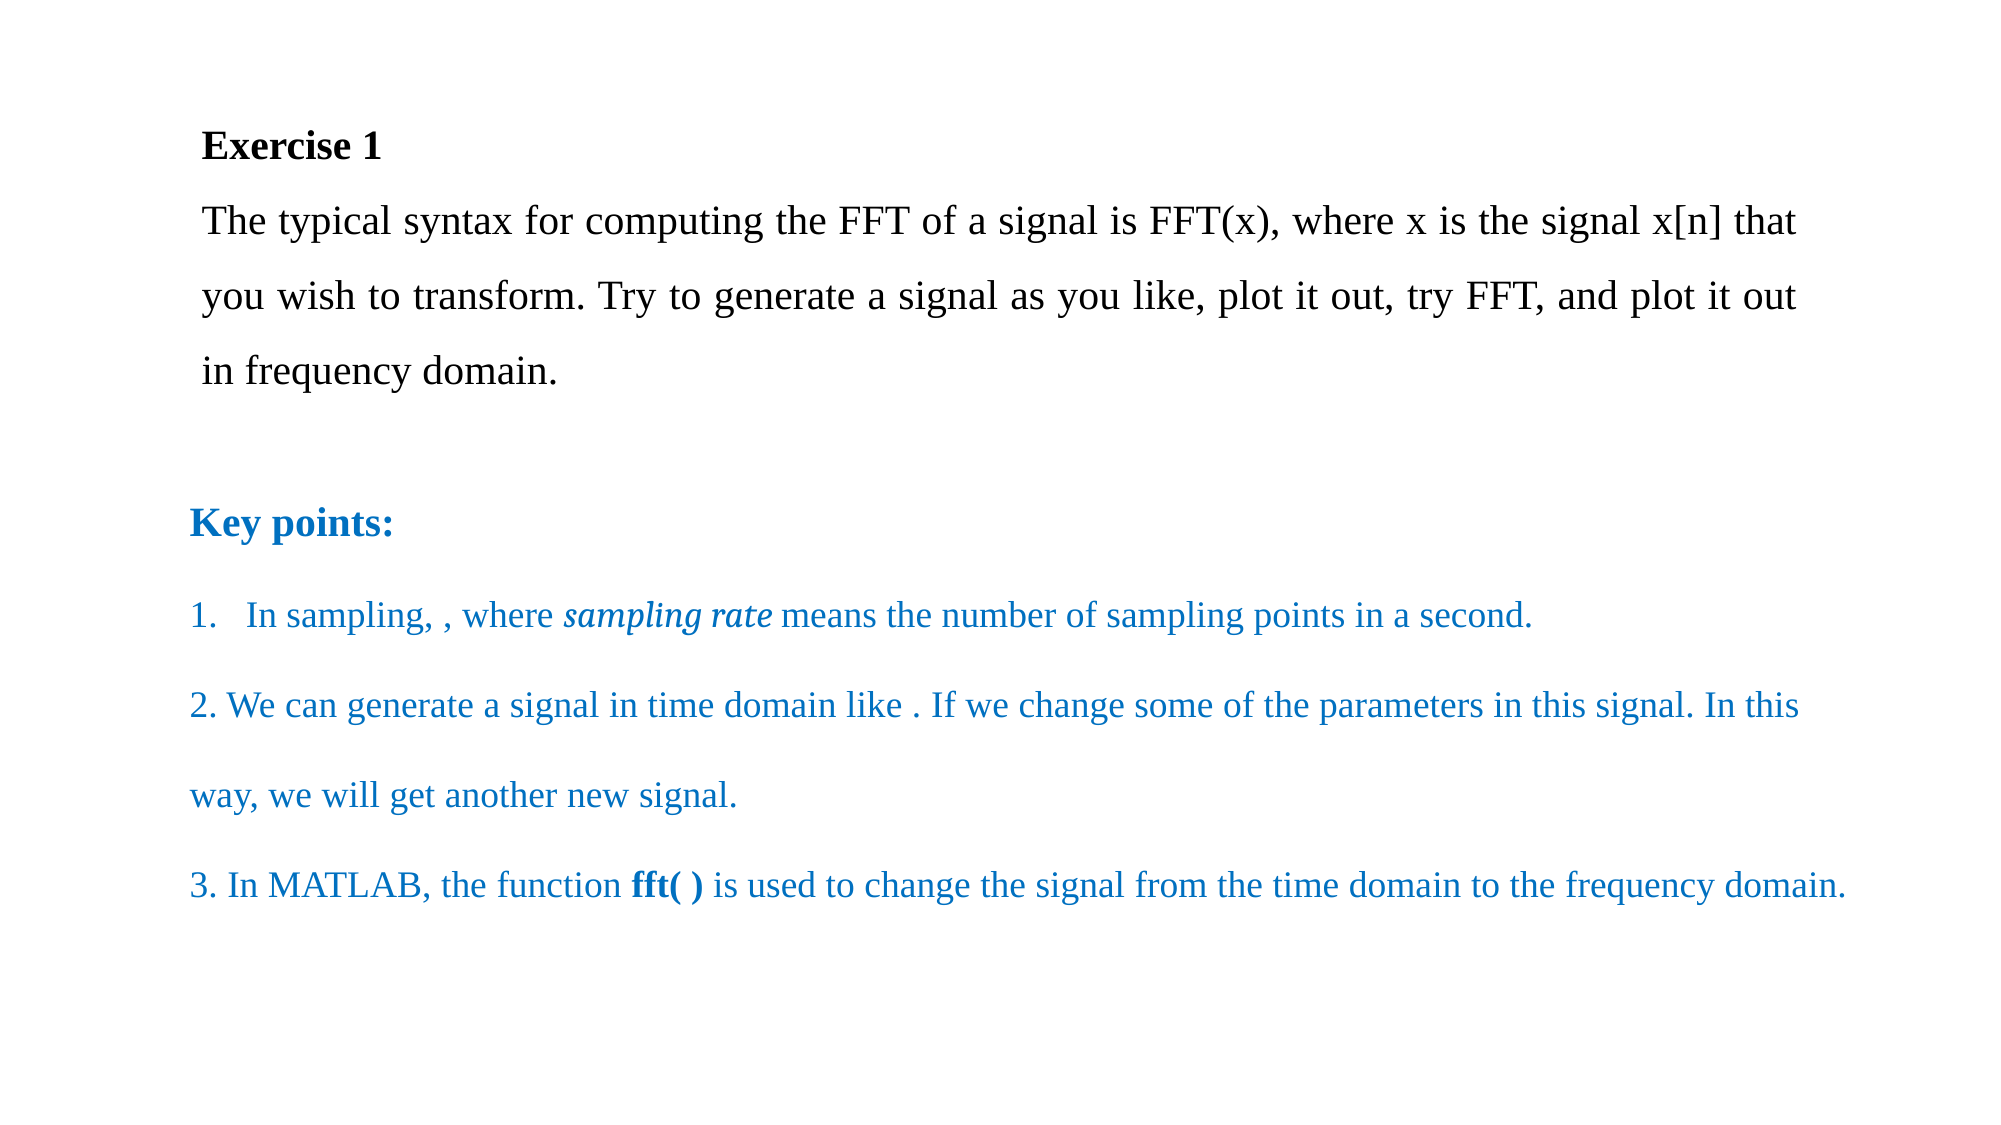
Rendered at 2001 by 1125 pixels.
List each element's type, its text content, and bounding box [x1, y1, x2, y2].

text_box Exercise 1 The typical syntax for computing the FFT of a signal is FFT(x), where x is the signal x[n] that you wish to transform. Try to generate a signal as you like, plot it out, try FFT, and plot it out in frequency domain. [186, 85, 1813, 401]
